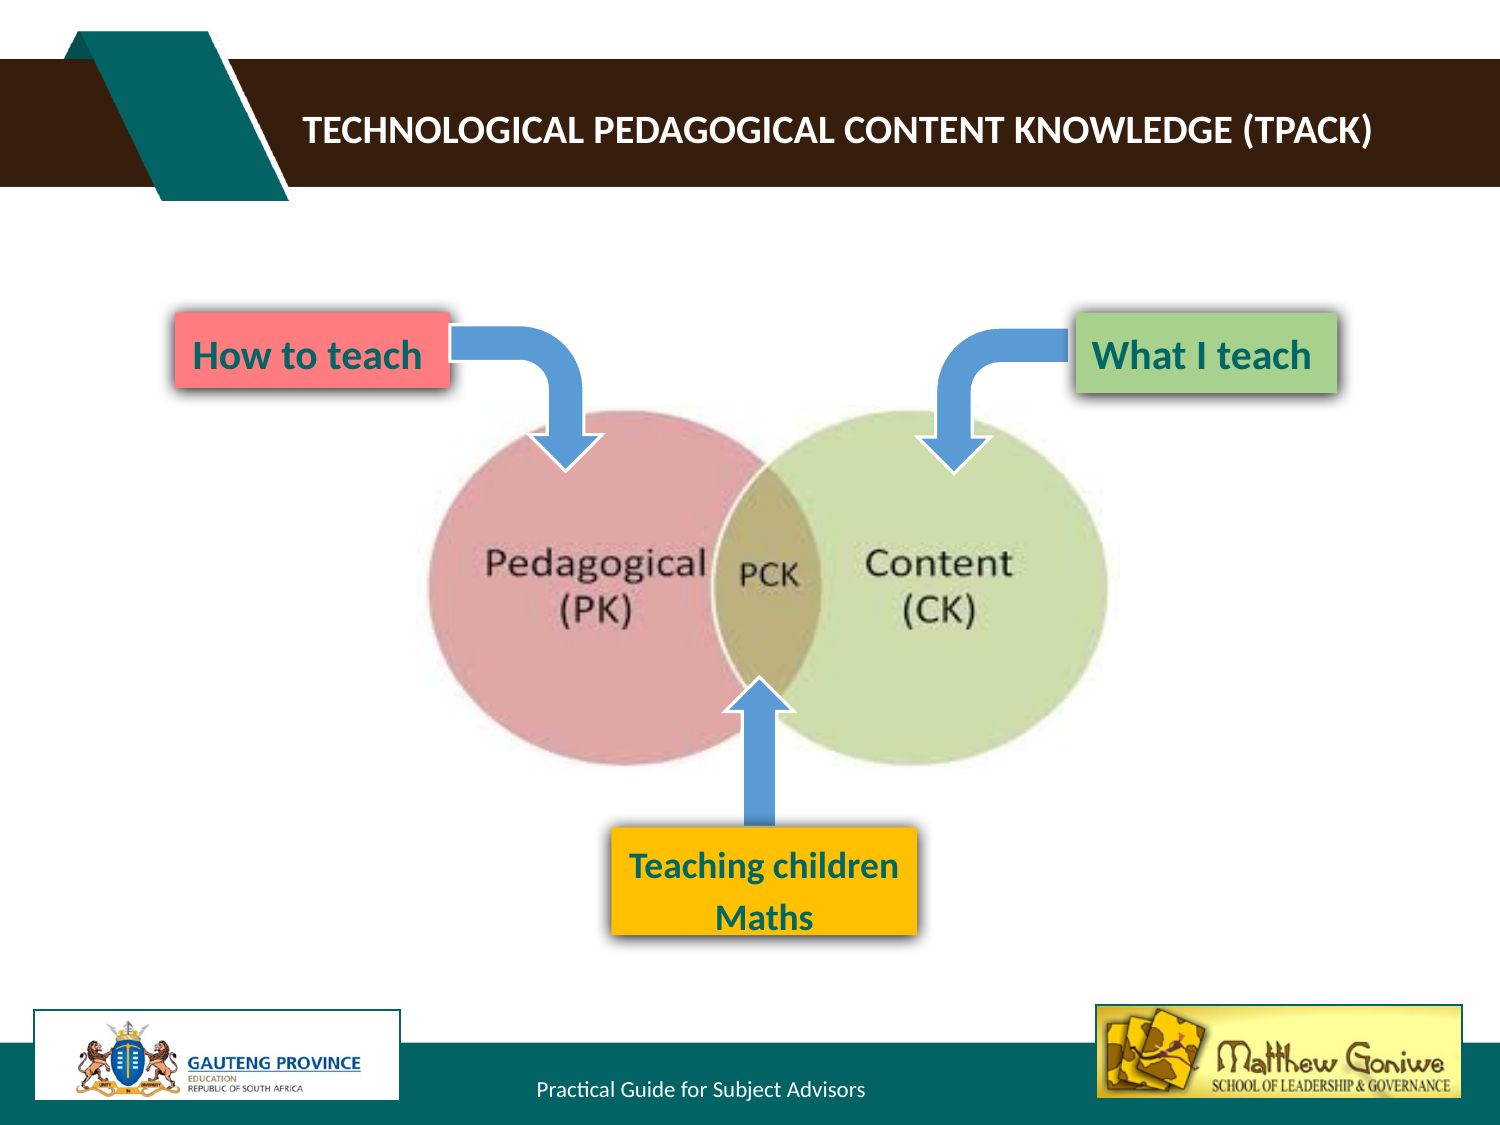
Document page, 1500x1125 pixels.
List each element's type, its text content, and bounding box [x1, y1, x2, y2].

picture [67, 1014, 367, 1099]
picture [0, 0, 1500, 227]
picture [1097, 1006, 1461, 1098]
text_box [174, 312, 1338, 936]
title TECHNOLOGICAL PEDAGOGICAL CONTENT KNOWLEDGE (TPACK) [287, 87, 1397, 175]
